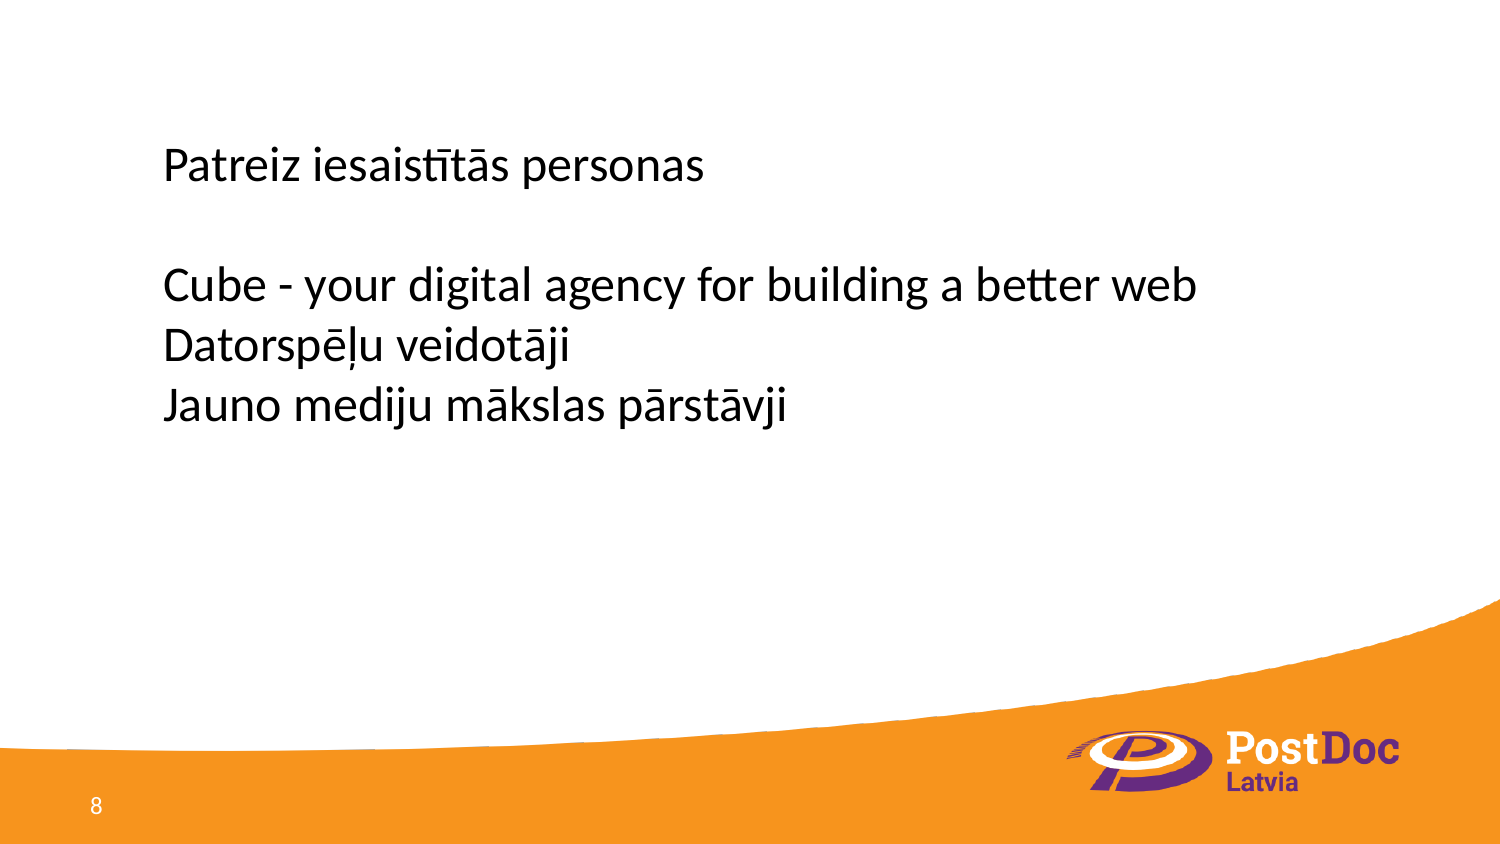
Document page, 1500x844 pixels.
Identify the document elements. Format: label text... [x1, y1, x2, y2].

slide_number 8 [75, 782, 257, 827]
text_box Patreiz iesaistītās personas Cube - your digital agency for building a better web Datorspēļu veidotāji Jauno mediju mākslas pārstāvji [148, 123, 1451, 499]
